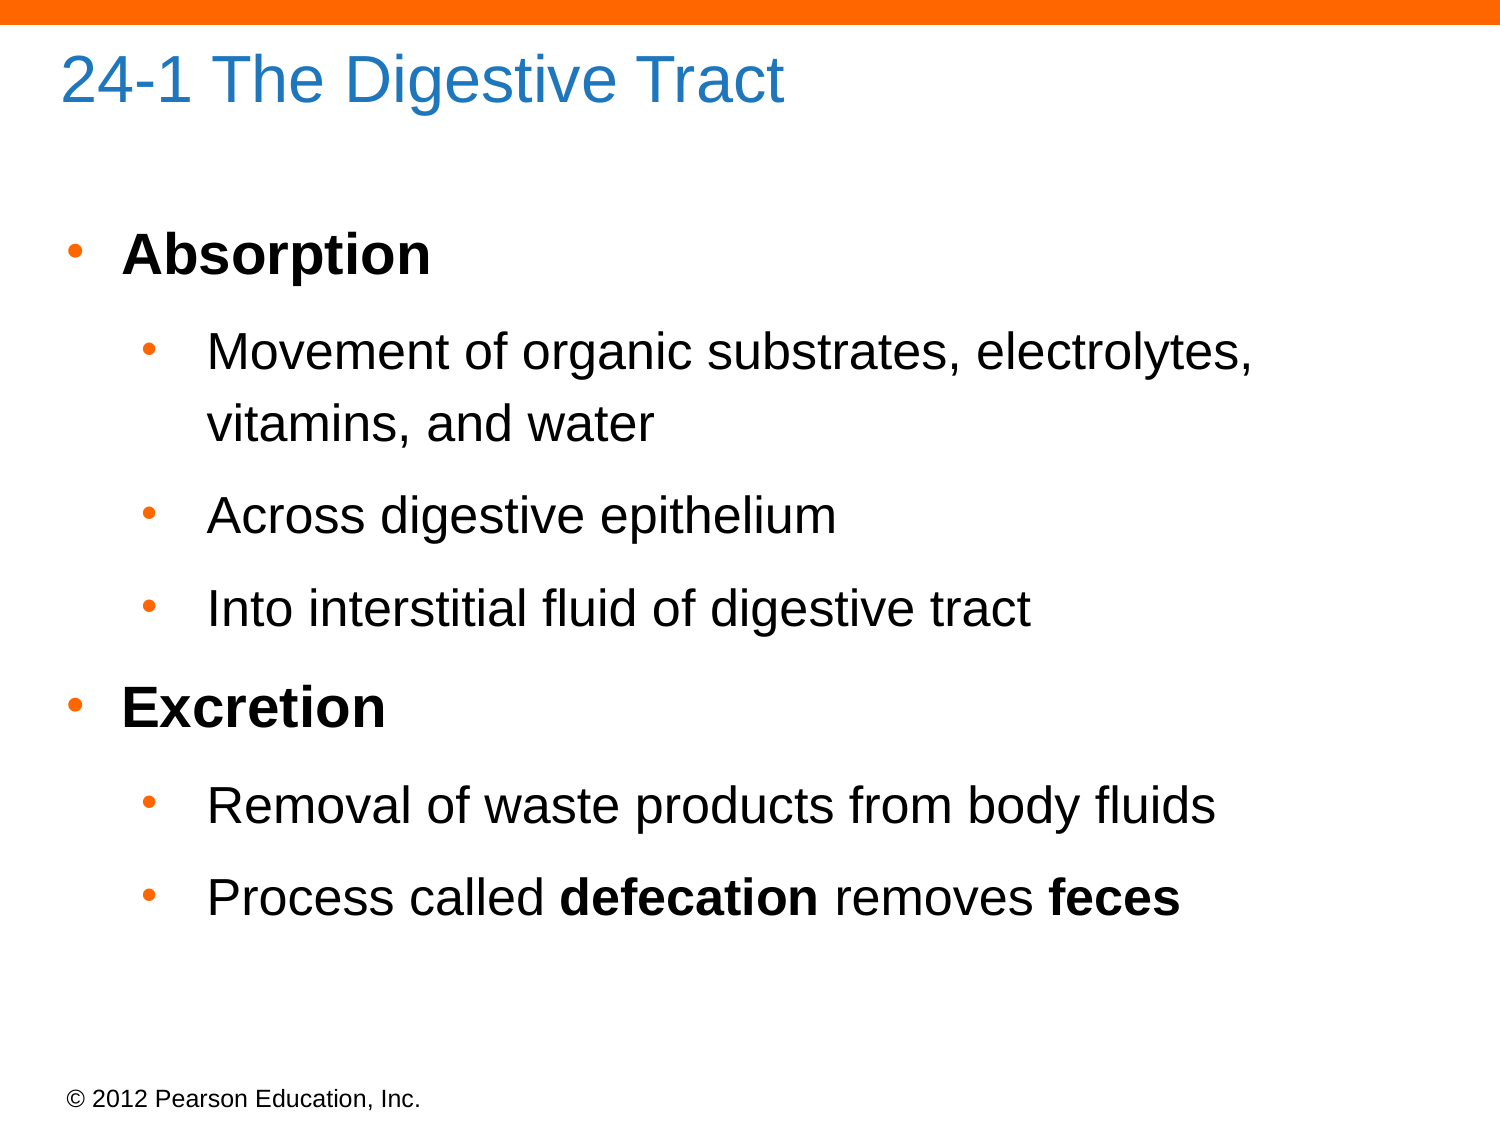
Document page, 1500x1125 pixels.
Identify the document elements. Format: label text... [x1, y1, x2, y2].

list Absorption Movement of organic substrates, electrolytes, vitamins, and water Across digestive epithelium Into interstitial fluid of digestive tract Excretion Removal of waste products from body fluids Process called defecation removes feces [50, 198, 1400, 1092]
text_box [0, 0, 1500, 25]
title 24-1 The Digestive Tract [45, 25, 1500, 142]
